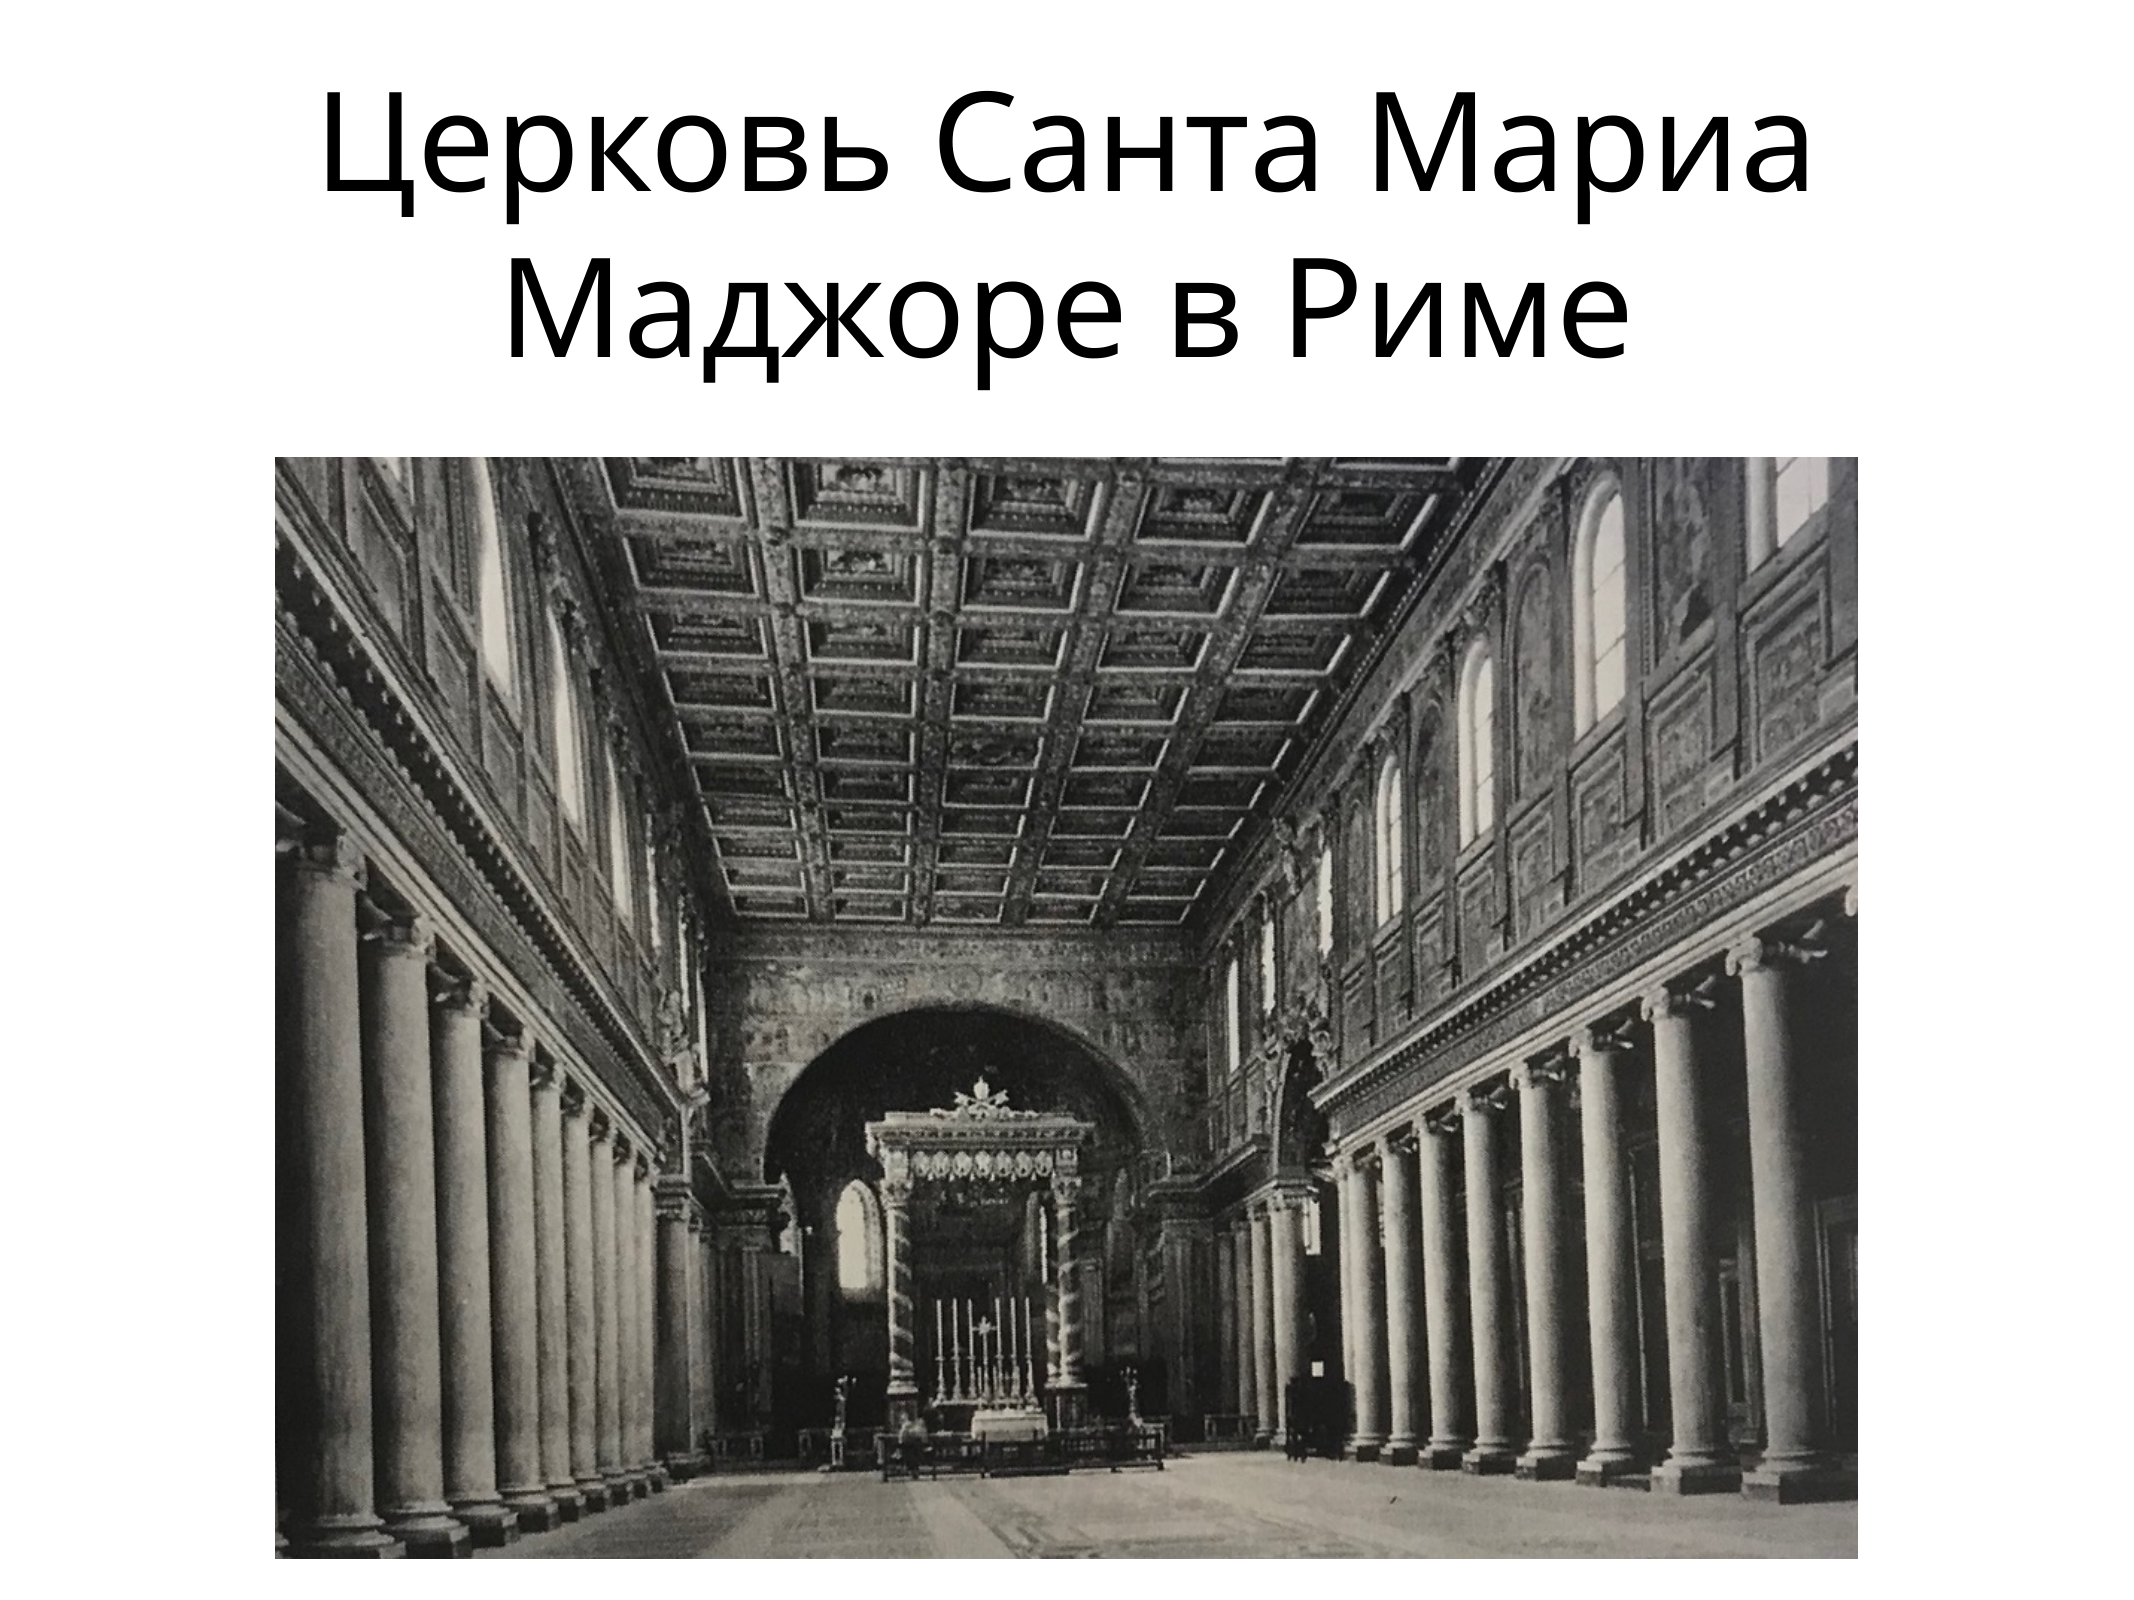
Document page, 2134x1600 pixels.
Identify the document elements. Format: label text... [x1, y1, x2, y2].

picture [275, 457, 1858, 1559]
title Церковь Санта Мариа Маджоре в Риме [155, 41, 1978, 397]
